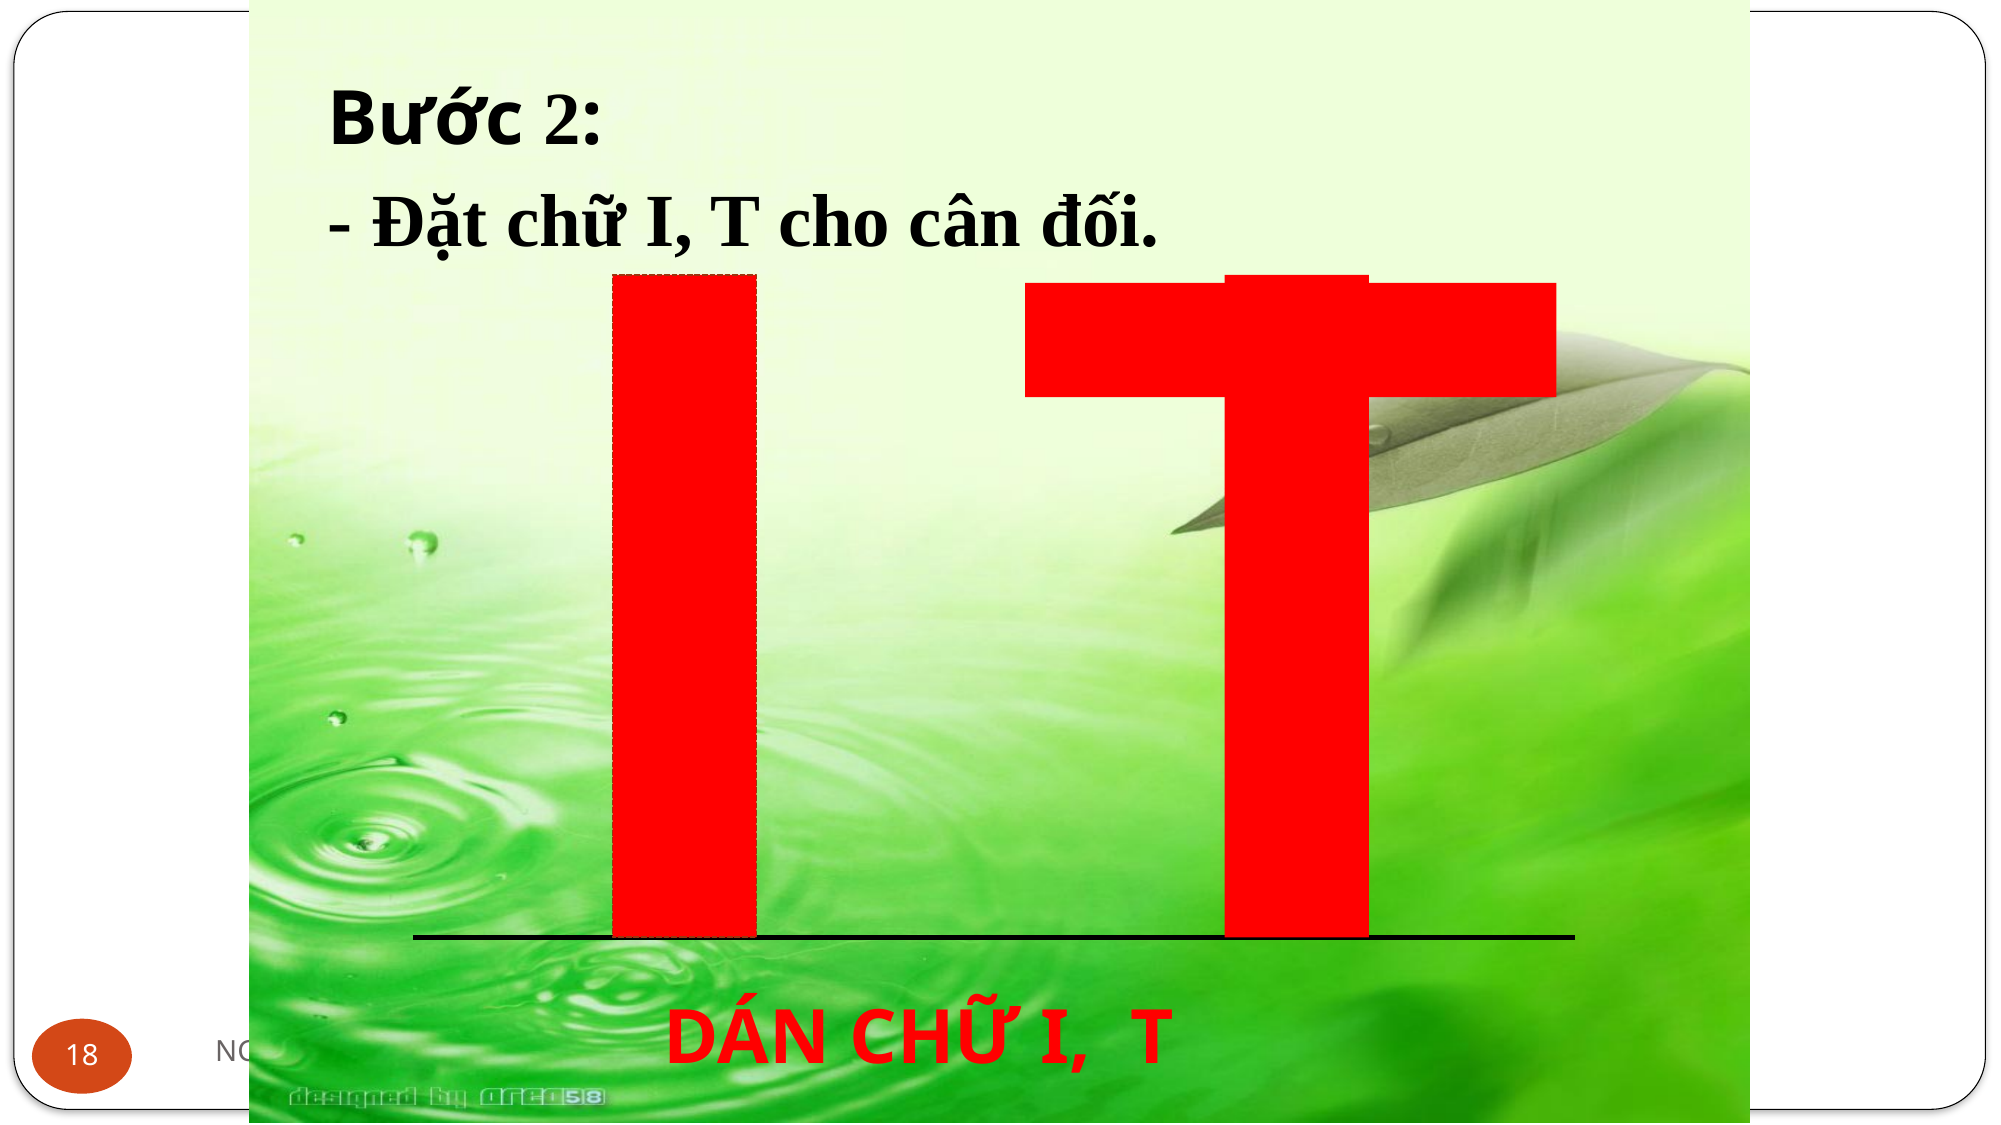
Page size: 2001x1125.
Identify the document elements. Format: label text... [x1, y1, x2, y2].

slide_number 18 [31, 1018, 132, 1094]
picture [249, 0, 1751, 1124]
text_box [1056, 274, 1526, 938]
footer NGUYỄN NGỌC DIỆP [200, 1012, 242, 1088]
